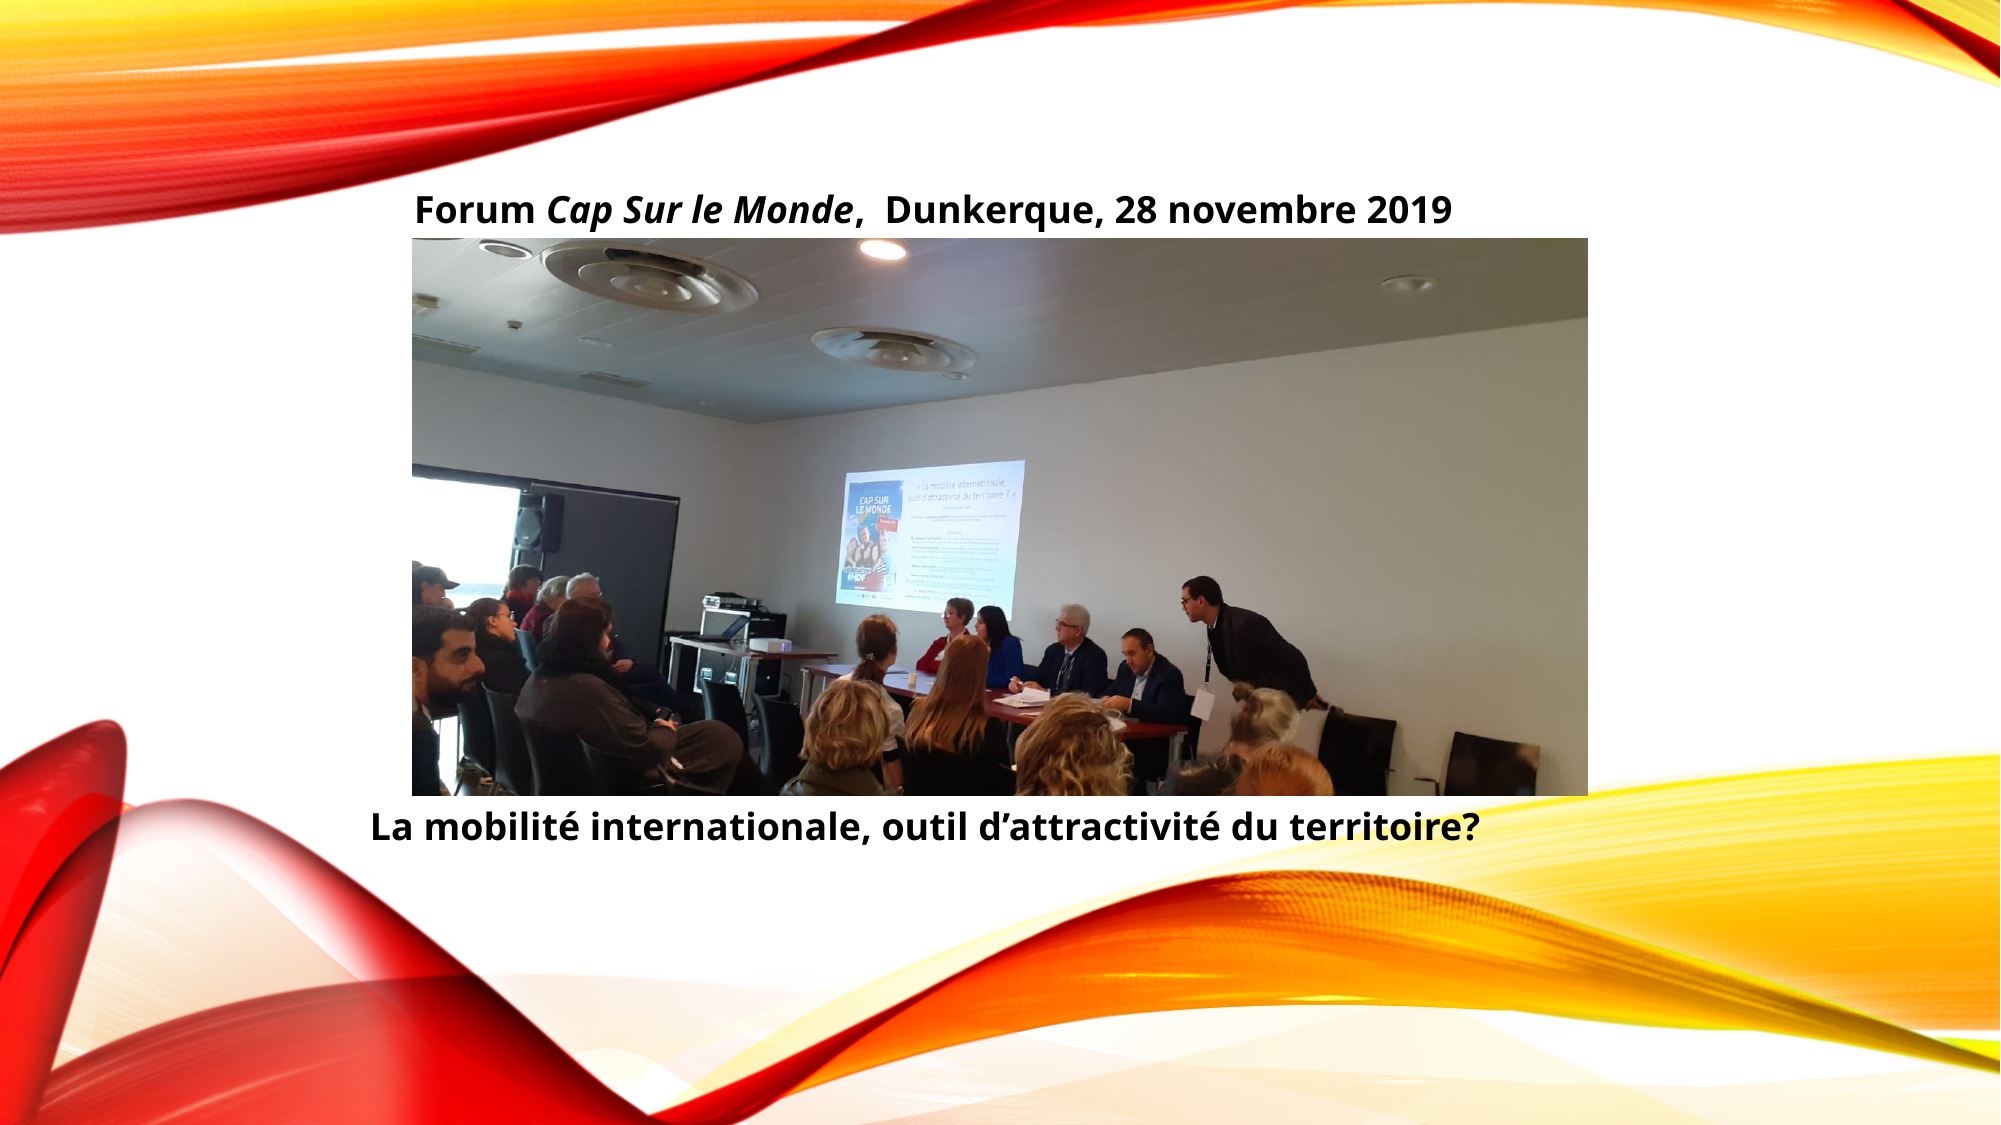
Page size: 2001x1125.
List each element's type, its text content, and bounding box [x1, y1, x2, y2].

text_box Forum Cap Sur le Monde, Dunkerque, 28 novembre 2019 [399, 178, 1576, 238]
picture [0, 238, 2000, 1125]
picture [0, 0, 2000, 237]
text_box La mobilité internationale, outil d’attractivité du territoire? [140, 795, 1712, 856]
